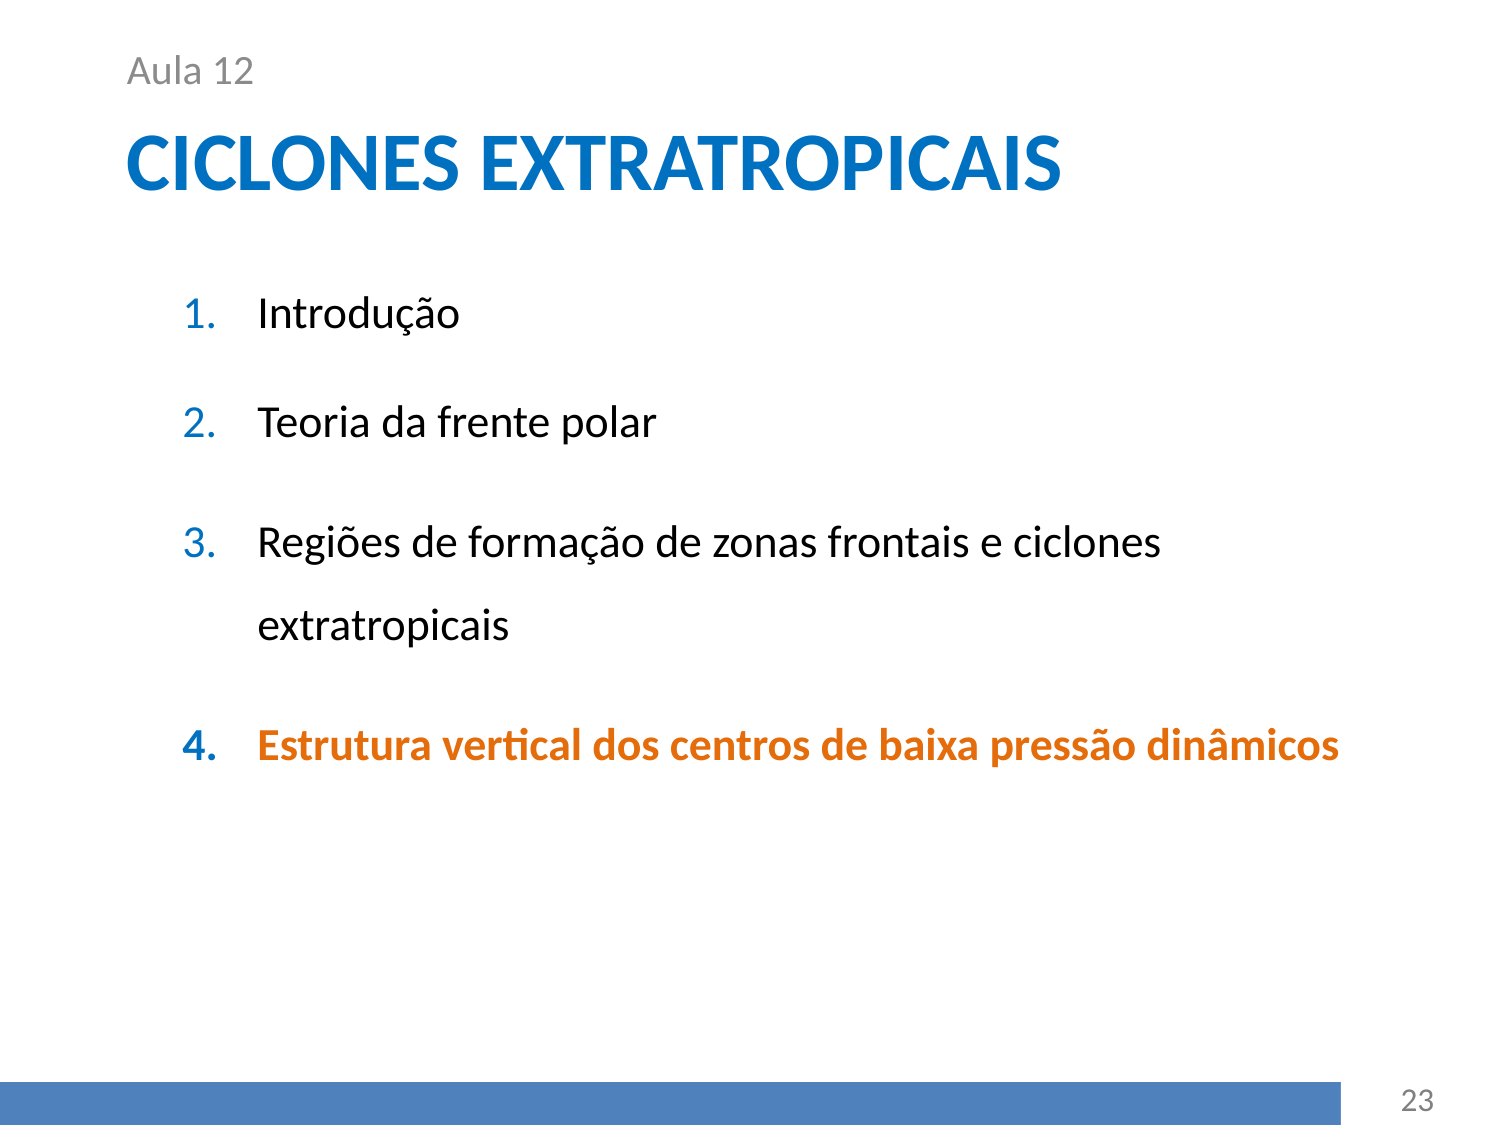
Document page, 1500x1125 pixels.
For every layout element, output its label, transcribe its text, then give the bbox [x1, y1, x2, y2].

text_box Introdução Teoria da frente polar Regiões de formação de zonas frontais e ciclones extratropicais Estrutura vertical dos centros de baixa pressão dinâmicos [108, 219, 1385, 815]
text_box [0, 1080, 1343, 1125]
list Aula 12 [112, 7, 1394, 100]
title Ciclones extratropicais [112, 100, 1394, 232]
